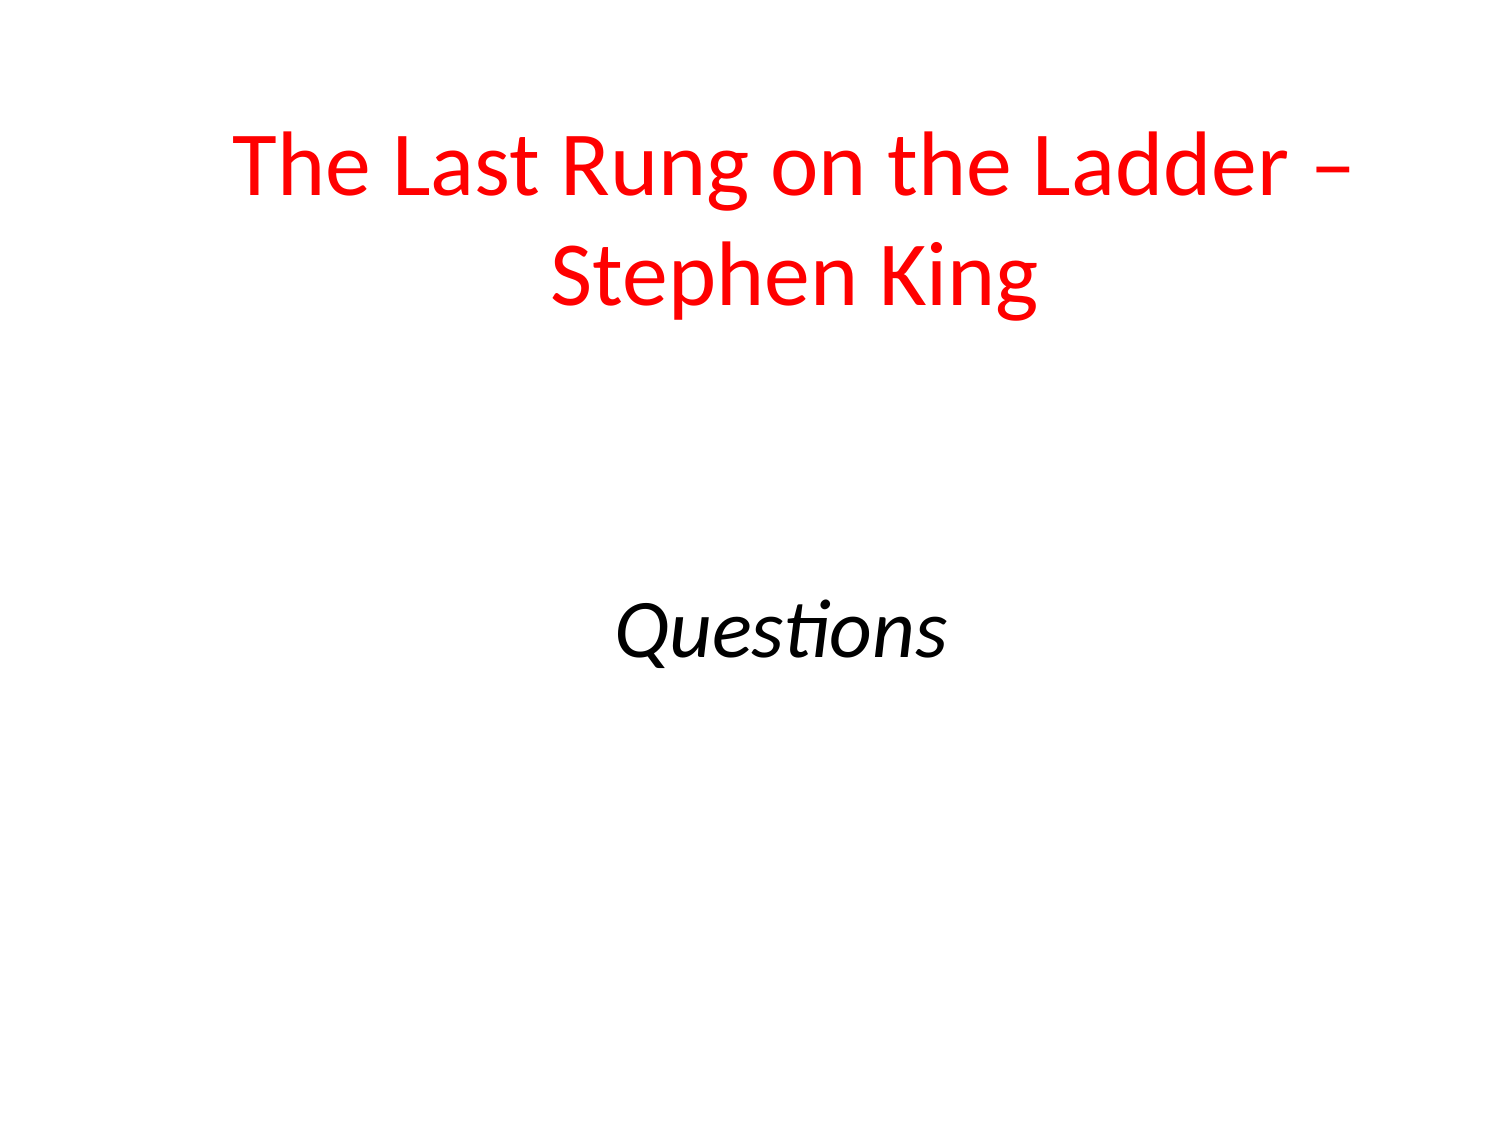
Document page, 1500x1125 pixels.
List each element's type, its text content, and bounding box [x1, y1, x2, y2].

text_box The Last Rung on the Ladder – Stephen King [140, 78, 1450, 350]
text_box Questions [112, 523, 1450, 724]
